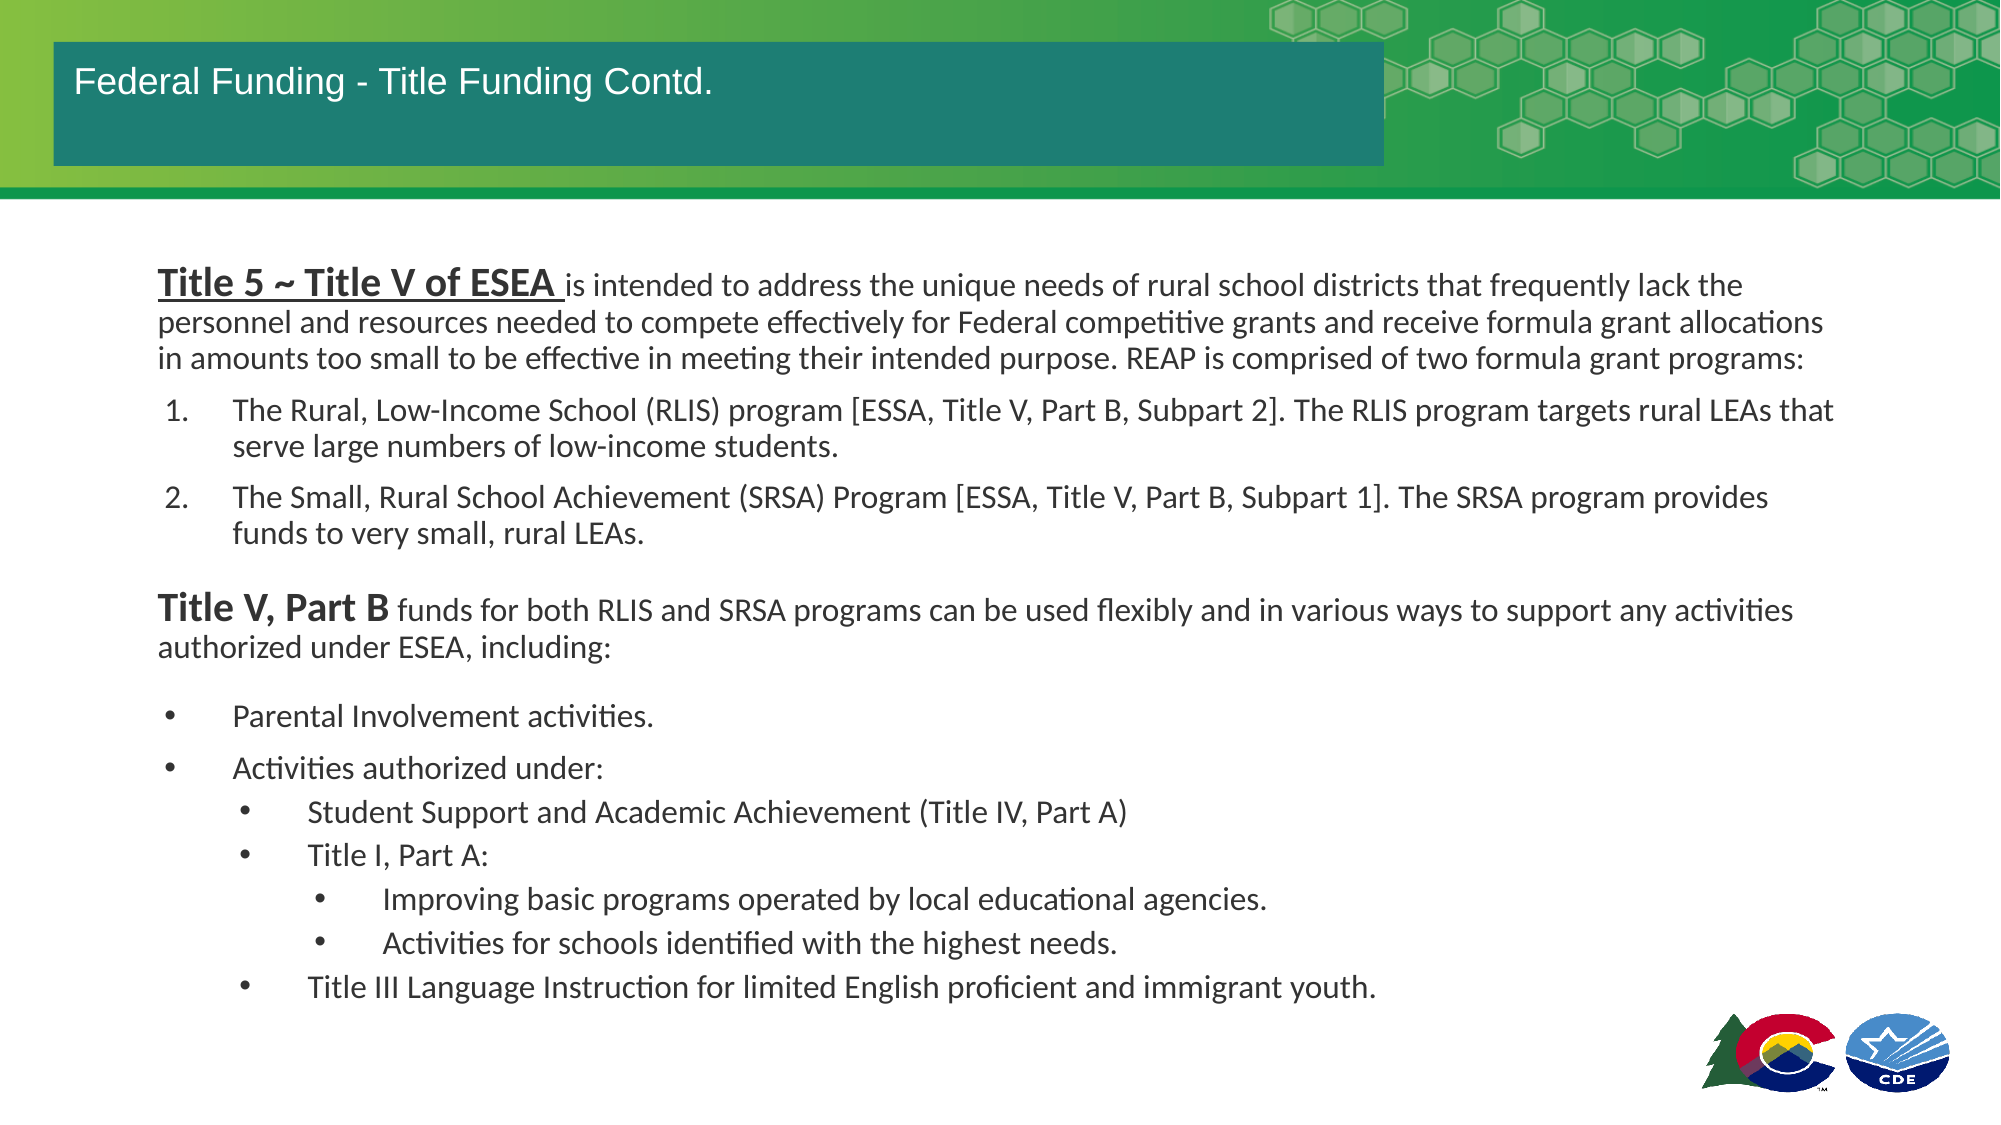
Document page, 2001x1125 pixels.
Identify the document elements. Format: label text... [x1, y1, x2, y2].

list Title 5 ~ Title V of ESEA is intended to address the unique needs of rural school districts that frequently lack the personnel and resources needed to compete effectively for Federal competitive grants and receive formula grant allocations in amounts too small to be effective in meeting their intended purpose. REAP is comprised of two formula grant programs: The Rural, Low-Income School (RLIS) program [ESSA, Title V, Part B, Subpart 2]. The RLIS program targets rural LEAs that serve large numbers of low-income students. The Small, Rural School Achievement (SRSA) Program [ESSA, Title V, Part B, Subpart 1]. The SRSA program provides funds to very small, rural LEAs. Title V, Part B funds for both RLIS and SRSA programs can be used flexibly and in various ways to support any activities authorized under ESEA, including: Parental Involvement activities. Activities authorized under: Student Support and Academic Achievement (Title IV, Part A) Title I, Part A: Improving basic programs operated by local educational agencies. Activities for schools identified with the highest needs. Title III Language Instruction for limited English proficient and immigrant youth. [137, 239, 1863, 1002]
picture [1700, 1012, 1950, 1093]
picture [0, 0, 2000, 200]
title Federal Funding - Title Funding Contd. [53, 41, 1384, 166]
